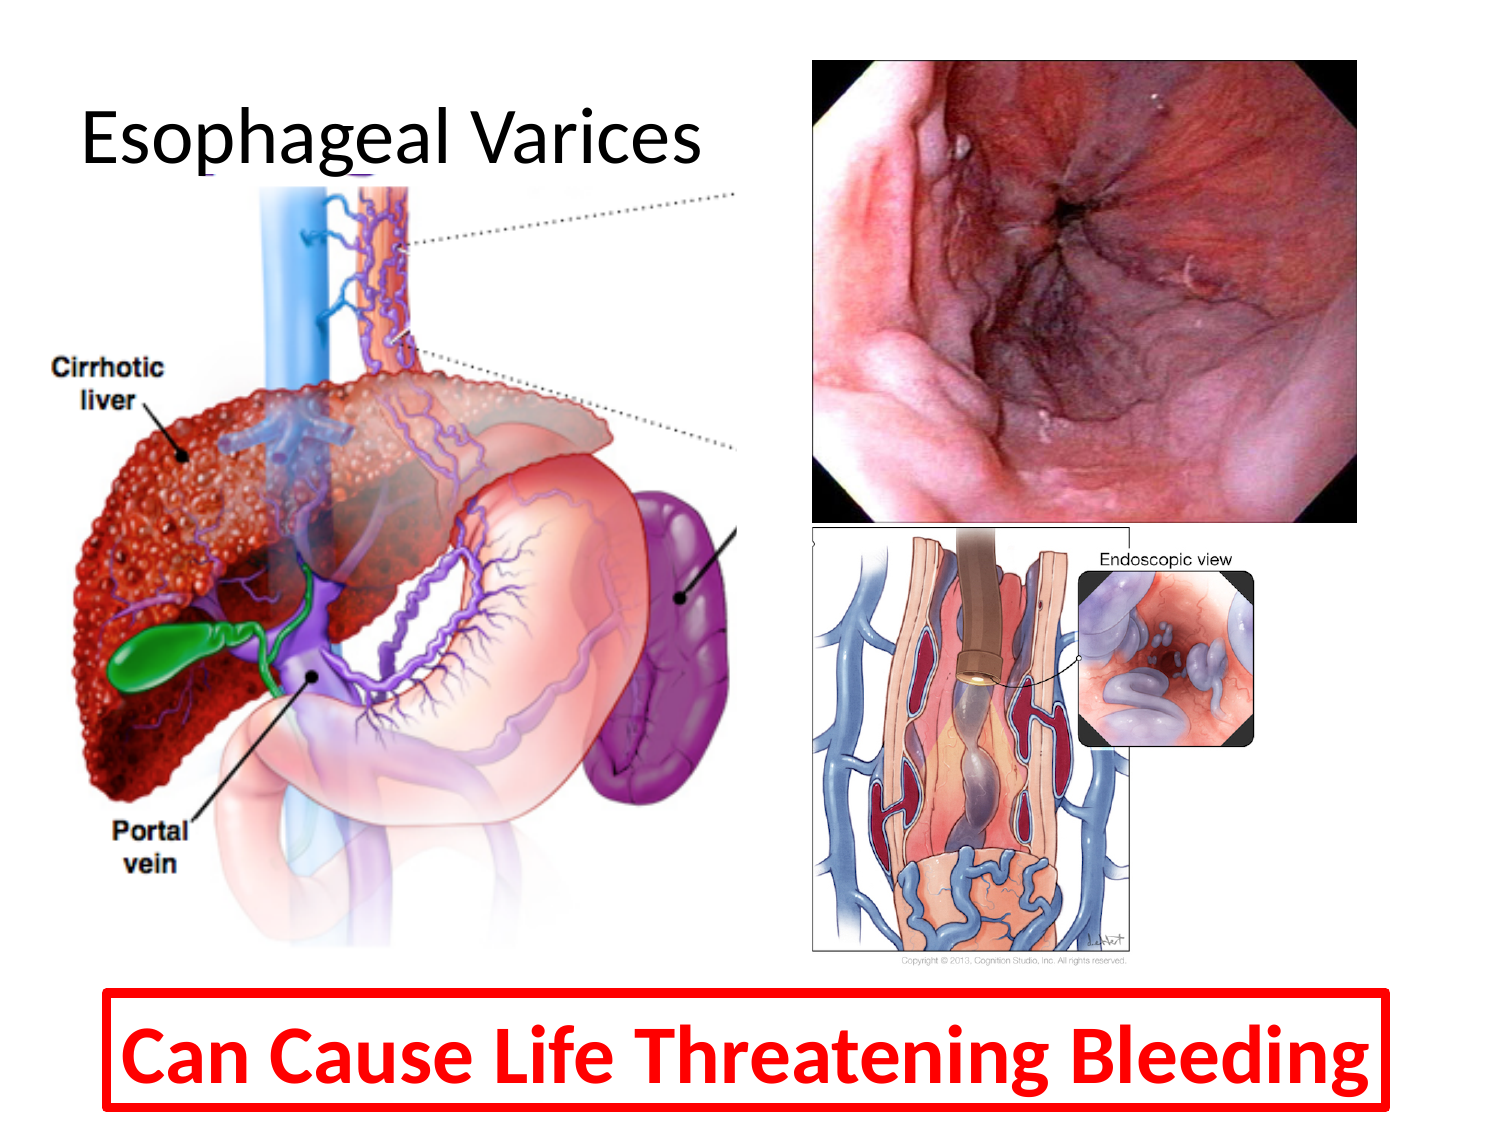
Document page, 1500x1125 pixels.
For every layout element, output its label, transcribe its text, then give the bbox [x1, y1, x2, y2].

title Esophageal Varices [48, 37, 736, 175]
picture [812, 527, 1265, 988]
text_box Can Cause Life Threatening Bleeding [106, 992, 1386, 1108]
picture [50, 174, 737, 992]
picture [812, 60, 1357, 523]
